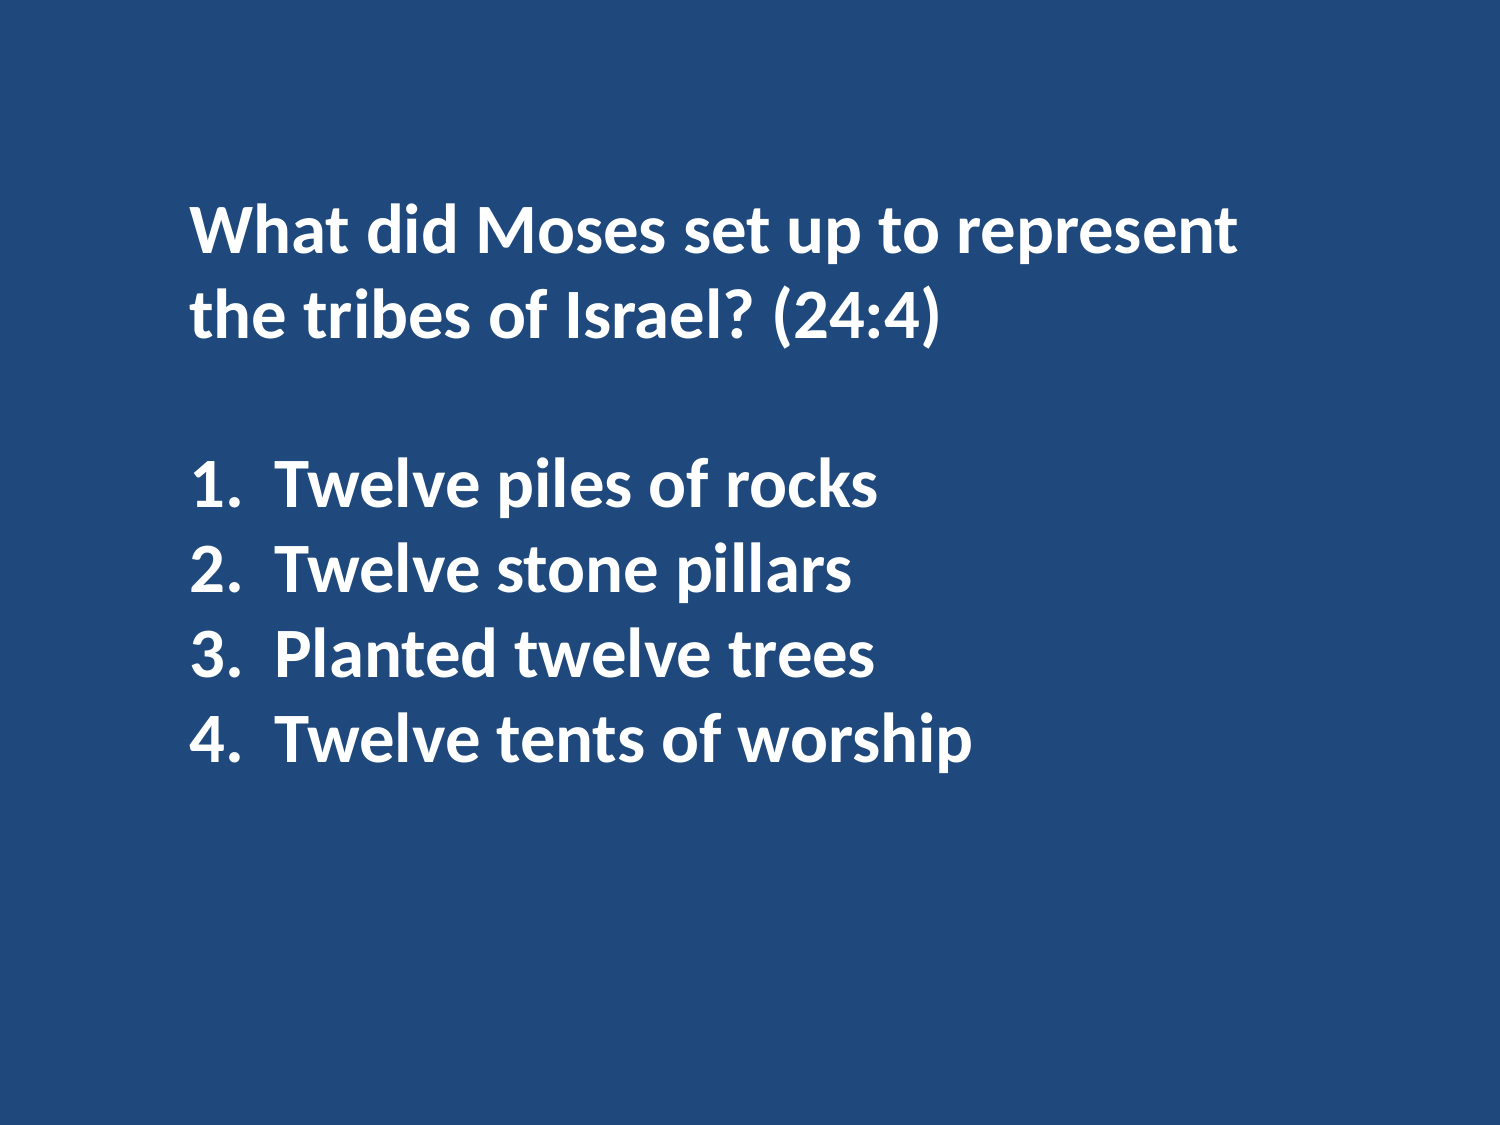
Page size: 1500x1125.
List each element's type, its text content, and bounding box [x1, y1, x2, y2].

text_box What did Moses set up to represent the tribes of Israel? (24:4) Twelve piles of rocks Twelve stone pillars Planted twelve trees Twelve tents of worship [174, 174, 1300, 785]
